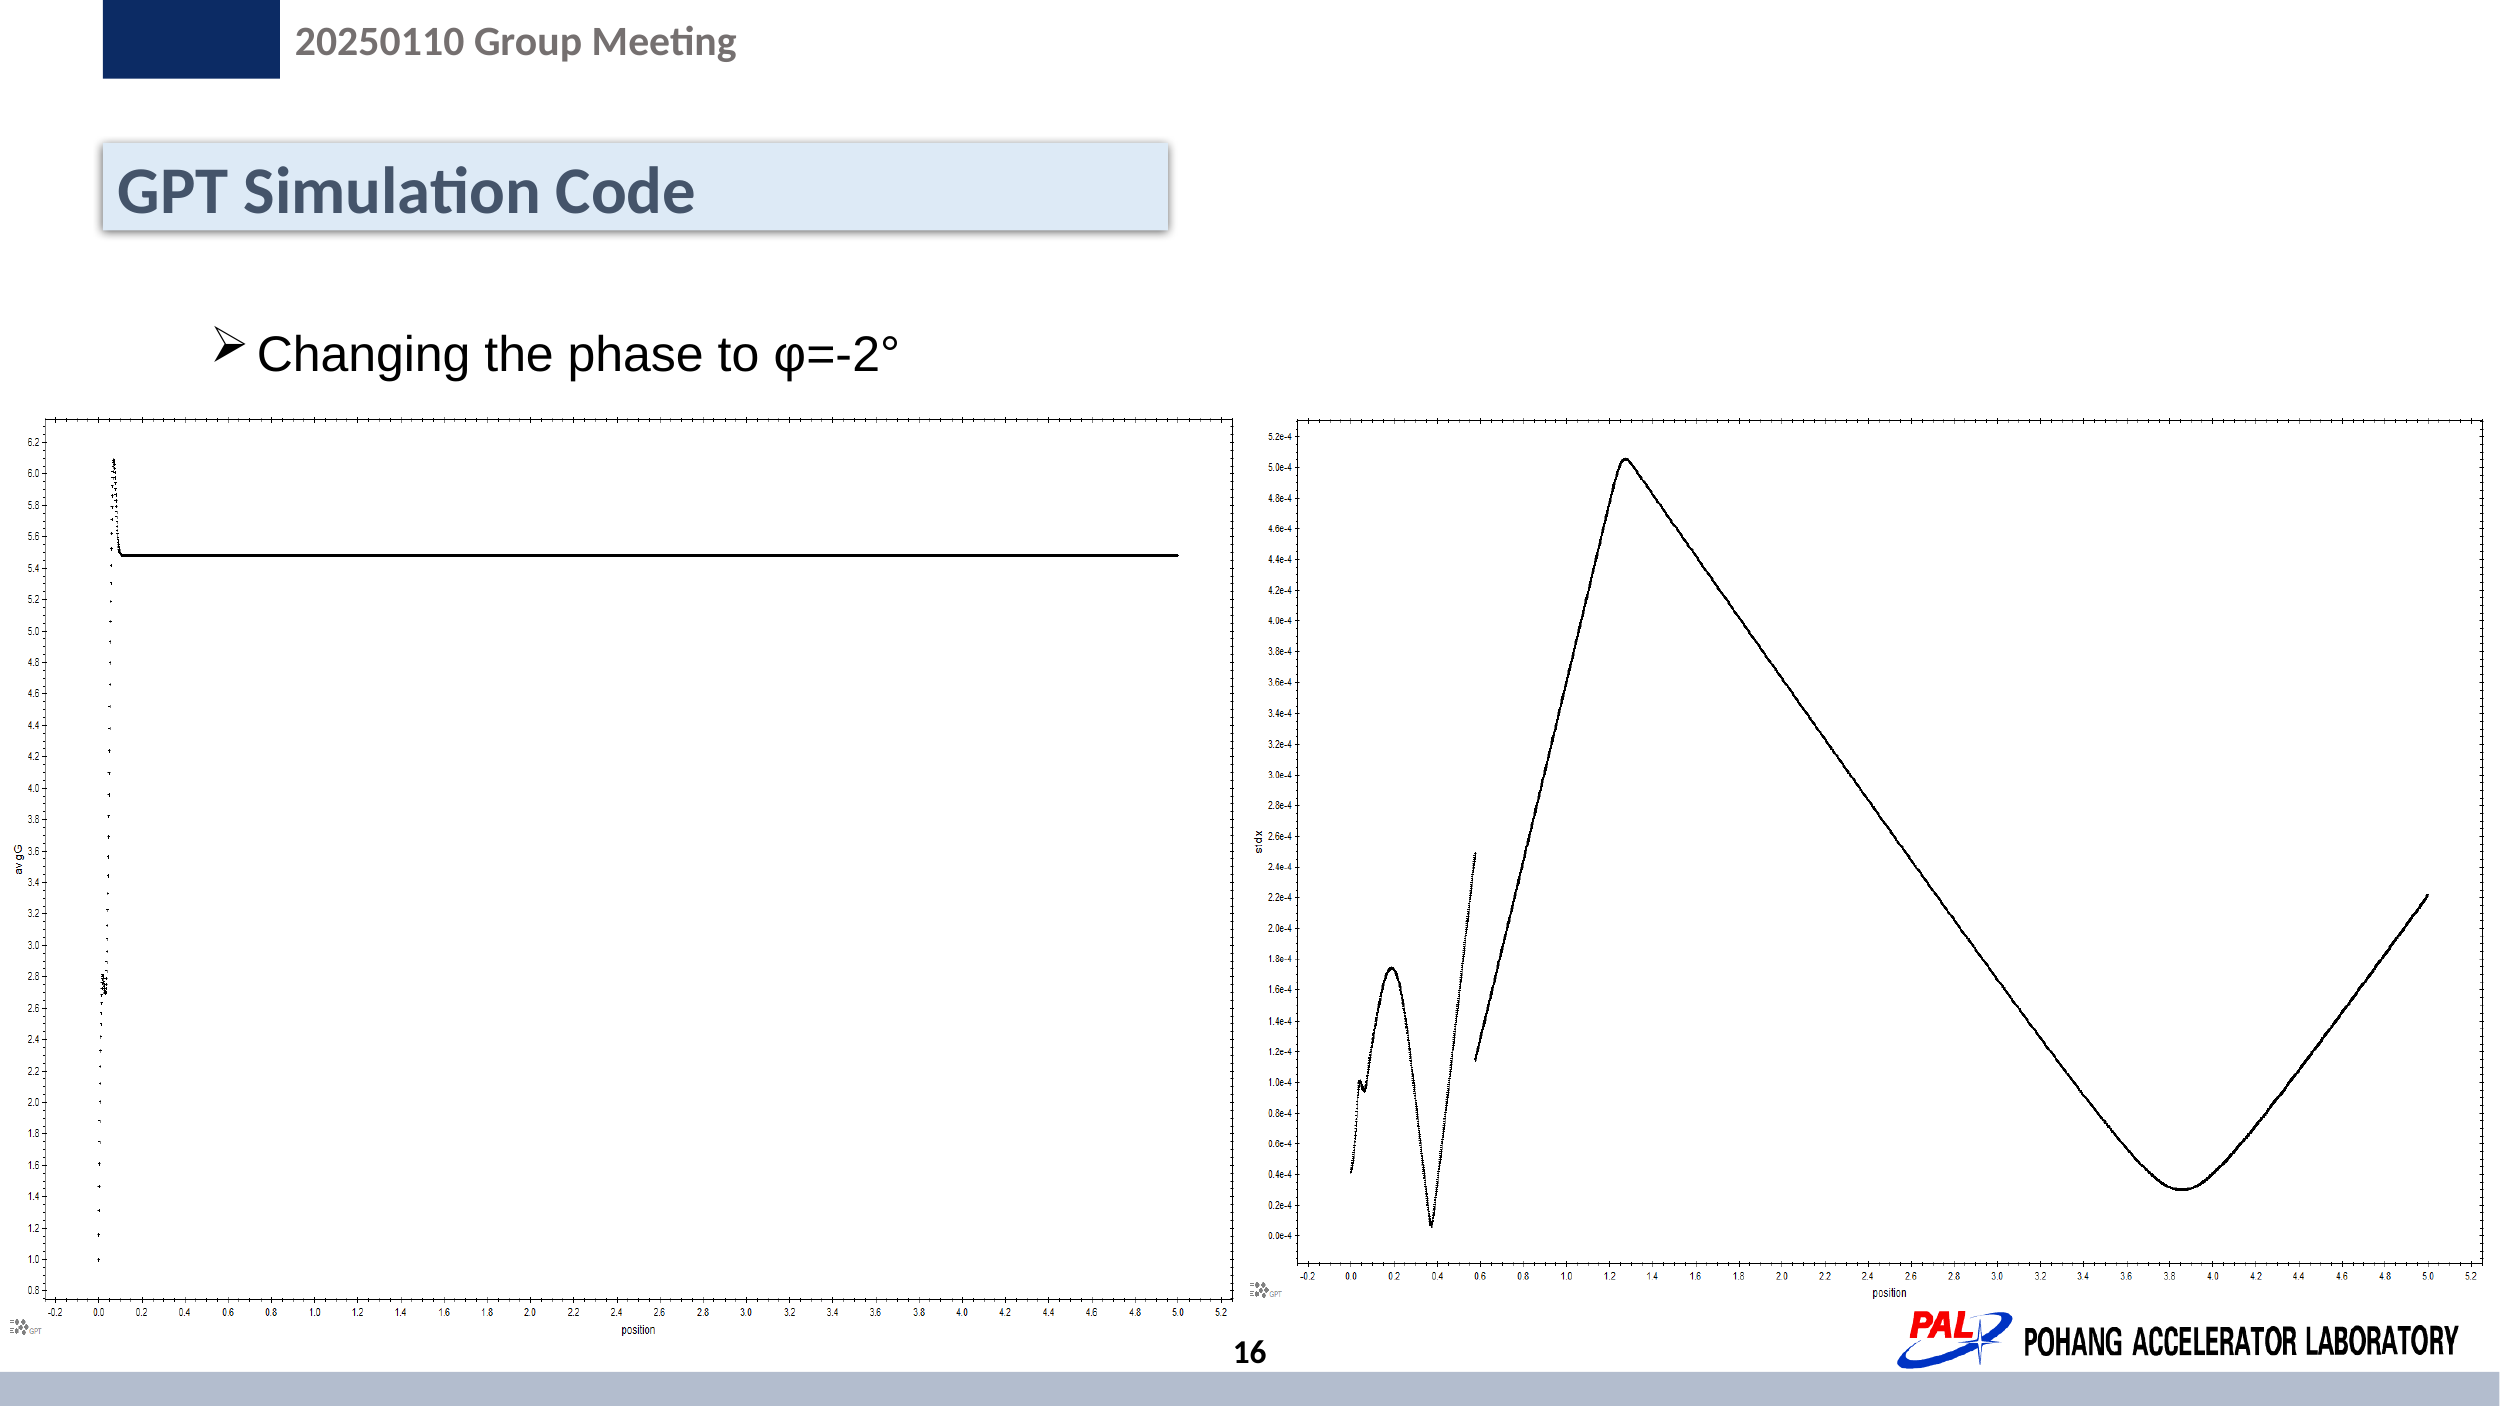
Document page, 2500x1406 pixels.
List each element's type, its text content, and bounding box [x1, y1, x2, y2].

text_box GPT Simulation Code [102, 142, 1168, 231]
picture [9, 411, 2500, 1340]
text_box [102, 0, 1388, 79]
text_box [0, 1311, 2500, 1406]
text_box Changing the phase to φ=-2° [195, 283, 1872, 389]
